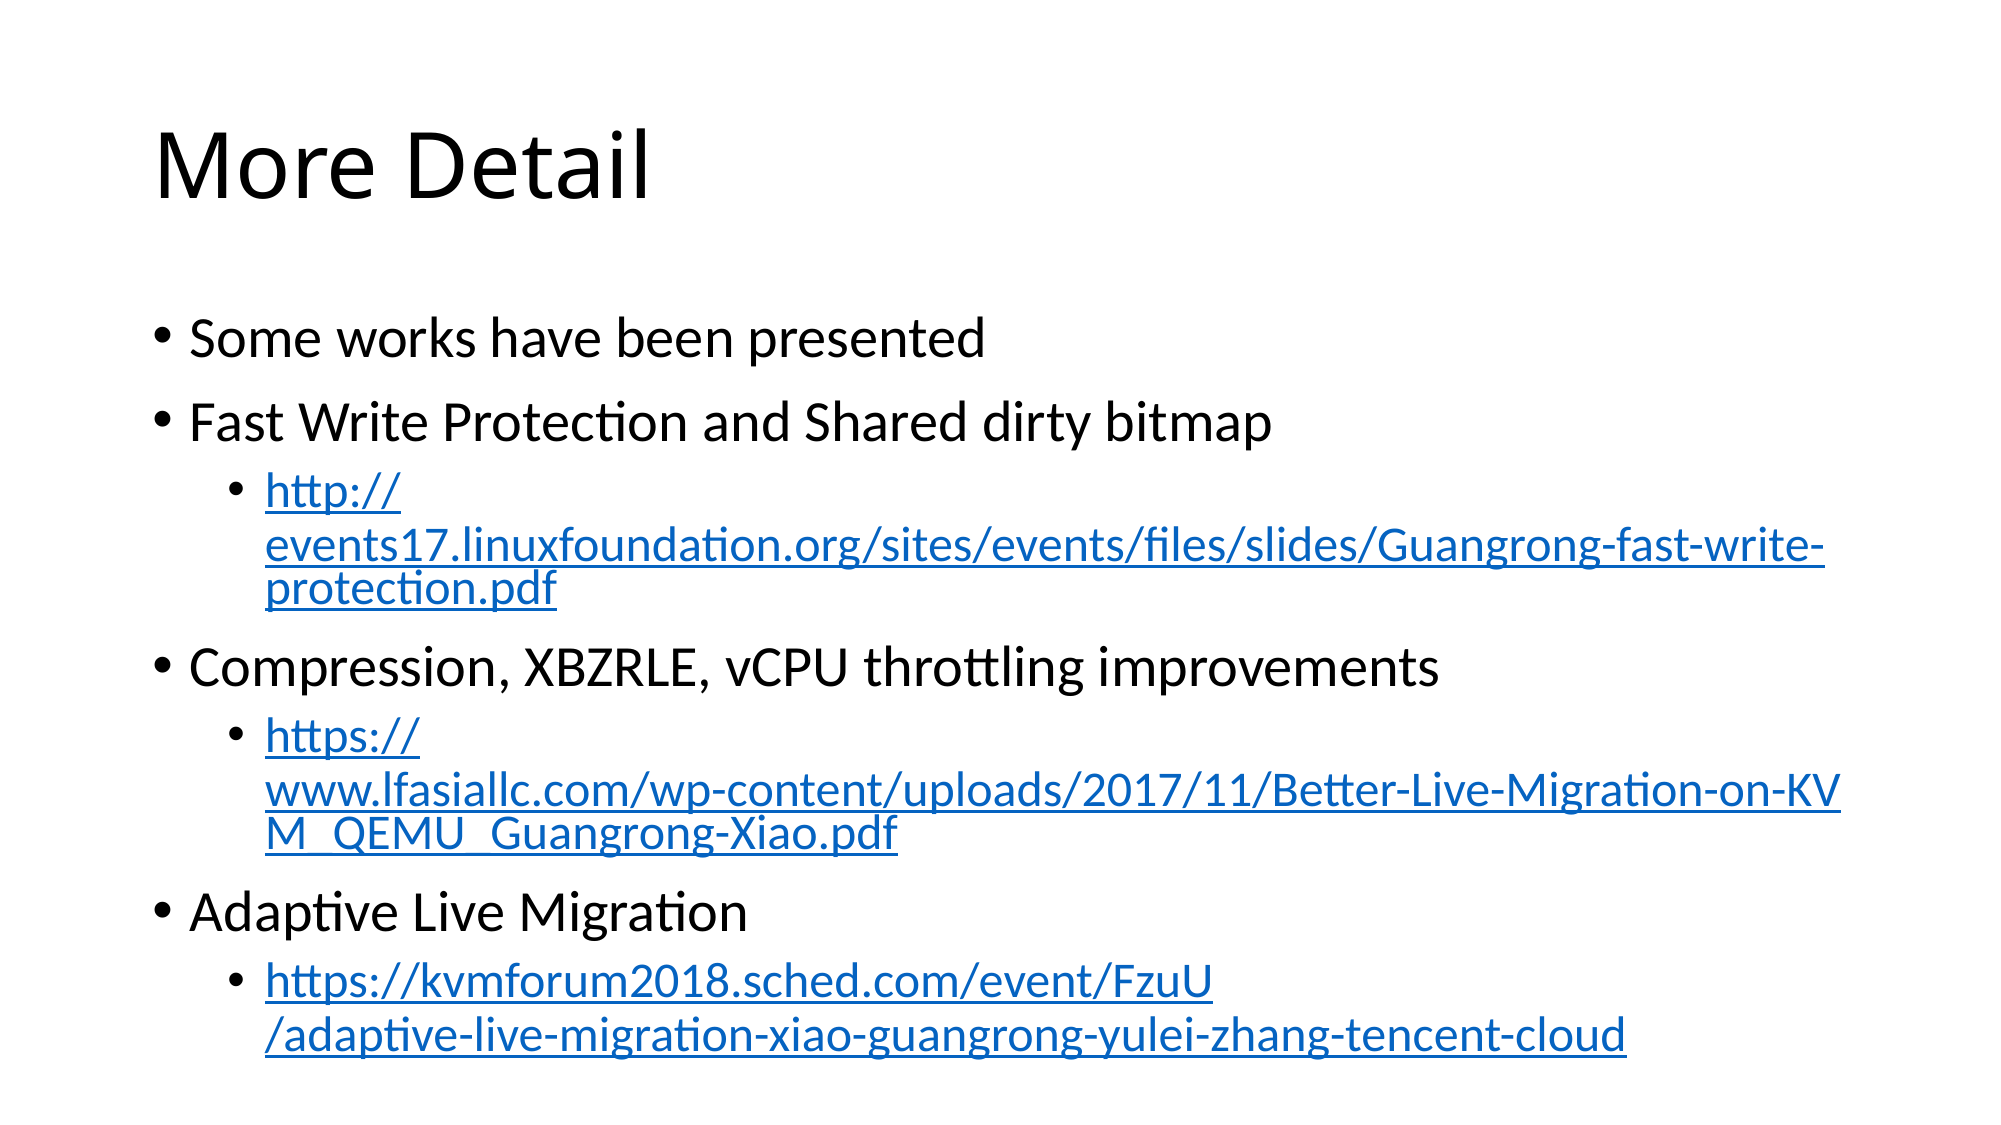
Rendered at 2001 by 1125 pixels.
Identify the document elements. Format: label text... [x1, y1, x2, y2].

title More Detail [137, 59, 1863, 278]
list Some works have been presented Fast Write Protection and Shared dirty bitmap http://events17.linuxfoundation.org/sites/events/files/slides/Guangrong-fast-write-protection.pdf Compression, XBZRLE, vCPU throttling improvements https://www.lfasiallc.com/wp-content/uploads/2017/11/Better-Live-Migration-on-KVM_QEMU_Guangrong-Xiao.pdf Adaptive Live Migration https://kvmforum2018.sched.com/event/FzuU/adaptive-live-migration-xiao-guangrong-yulei-zhang-tencent-cloud [137, 299, 1863, 1014]
